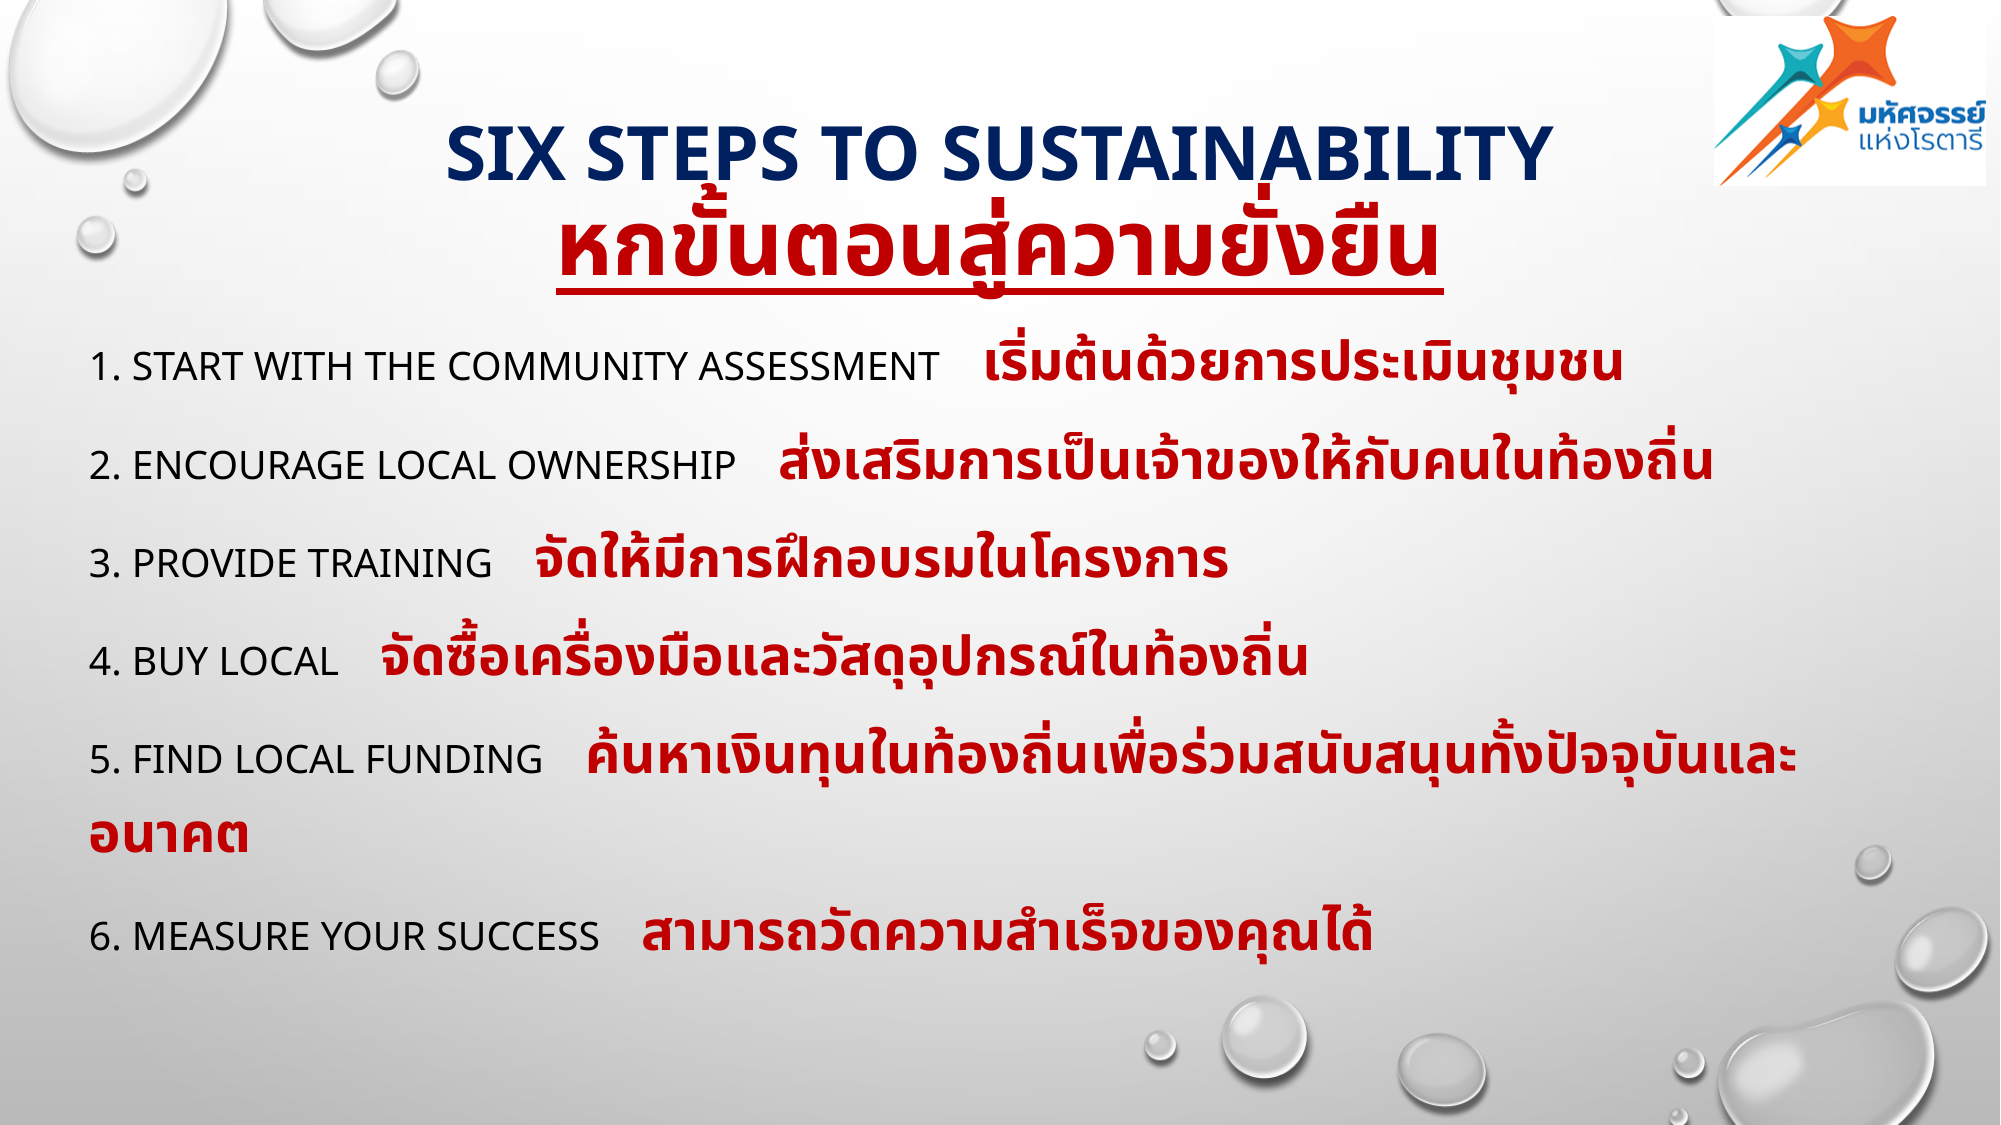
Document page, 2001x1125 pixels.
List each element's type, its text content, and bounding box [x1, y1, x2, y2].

picture [0, 0, 2000, 1125]
title Six steps to sustainability หกขั้นตอนสู่ความยั่งยืน [149, 48, 1851, 305]
list 1. Start with the community assessment เริ่มต้นด้วยการประเมินชุมชน 2. Encourage local ownership ส่งเสริมการเป็นเจ้าของให้กับคนในท้องถิ่น 3. Provide training จัดให้มีการฝึกอบรมในโครงการ 4. Buy local จัดซื้อเครื่องมือและวัสดุอุปกรณ์ในท้องถิ่น 5. Find local Funding ค้นหาเงินทุนในท้องถิ่นเพื่อร่วมสนับสนุนทั้งปัจจุบันและอนาคต 6. Measure your success สามารถวัดความสำเร็จของคุณได้ [74, 305, 1949, 976]
